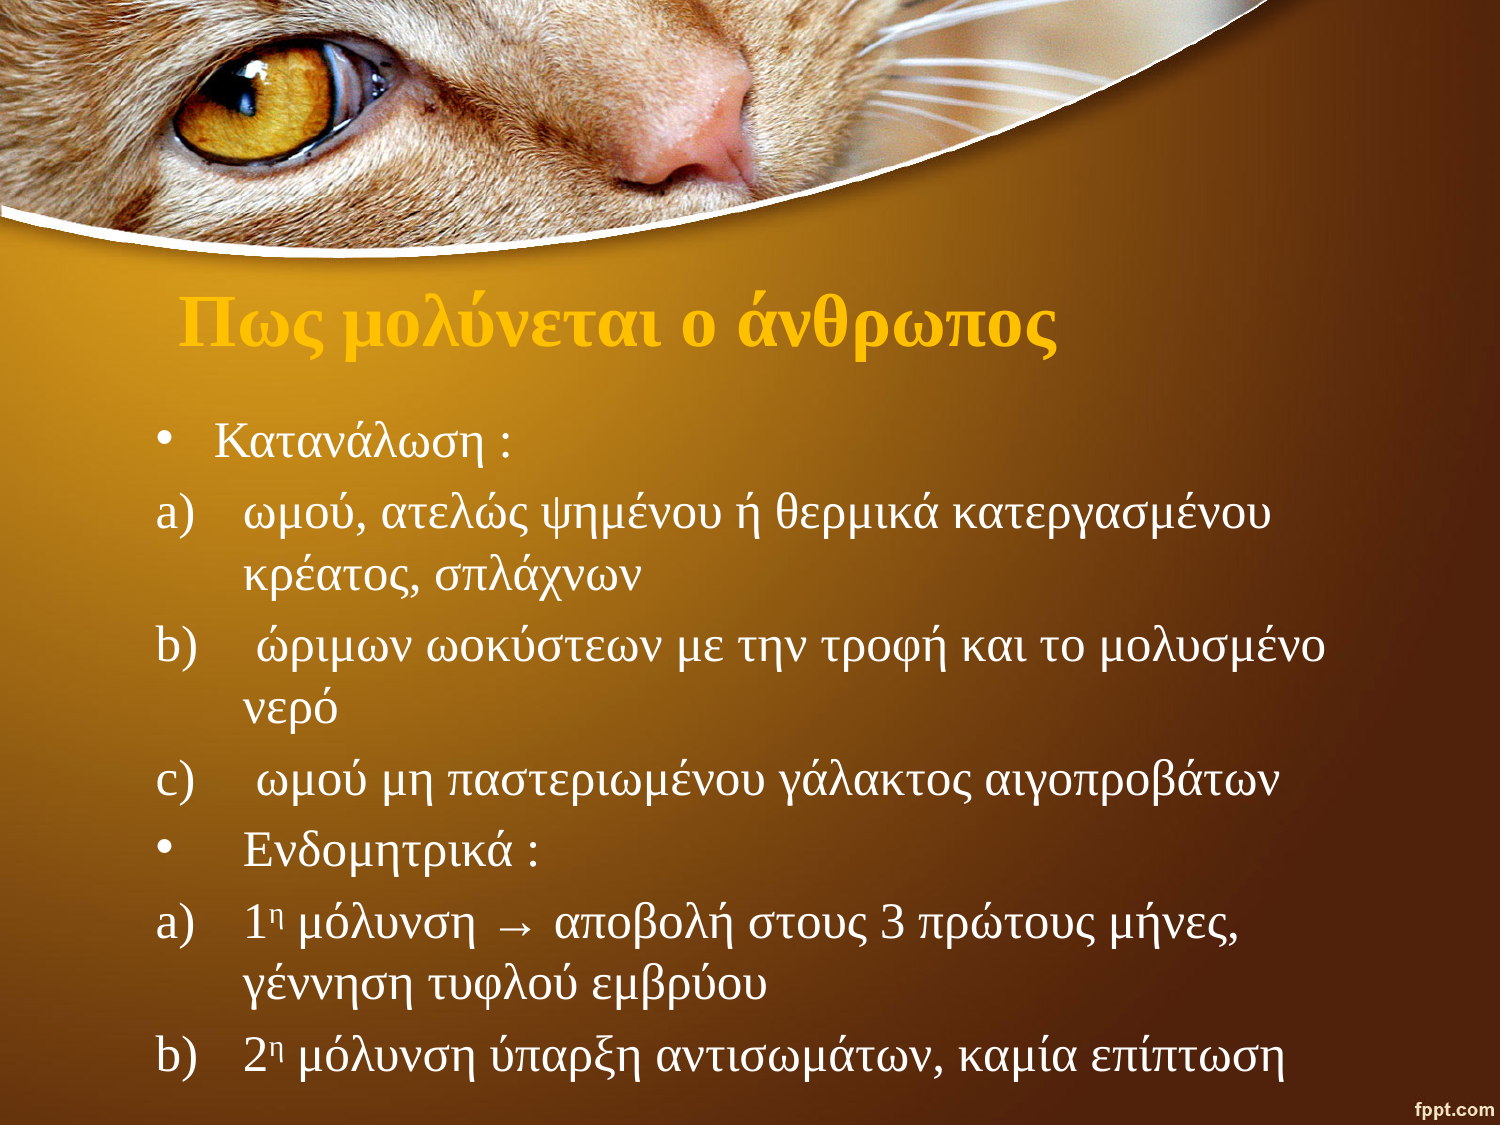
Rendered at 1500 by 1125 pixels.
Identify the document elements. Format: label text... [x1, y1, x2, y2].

picture [0, 0, 1500, 1125]
list Κατανάλωση : ωμού, ατελώς ψημένου ή θερμικά κατεργασμένου κρέατος, σπλάχνων ώριμων ωοκύστεων με την τροφή και το μολυσμένο νερό ωμού μη παστεριωμένου γάλακτος αιγοπροβάτων Ενδομητρικά : 1η μόλυνση → αποβολή στους 3 πρώτους μήνες, γέννηση τυφλού εμβρύου 2η μόλυνση ύπαρξη αντισωμάτων, καμία επίπτωση [140, 398, 1343, 1100]
title Πως μολύνεται ο άνθρωπος [164, 222, 1367, 411]
